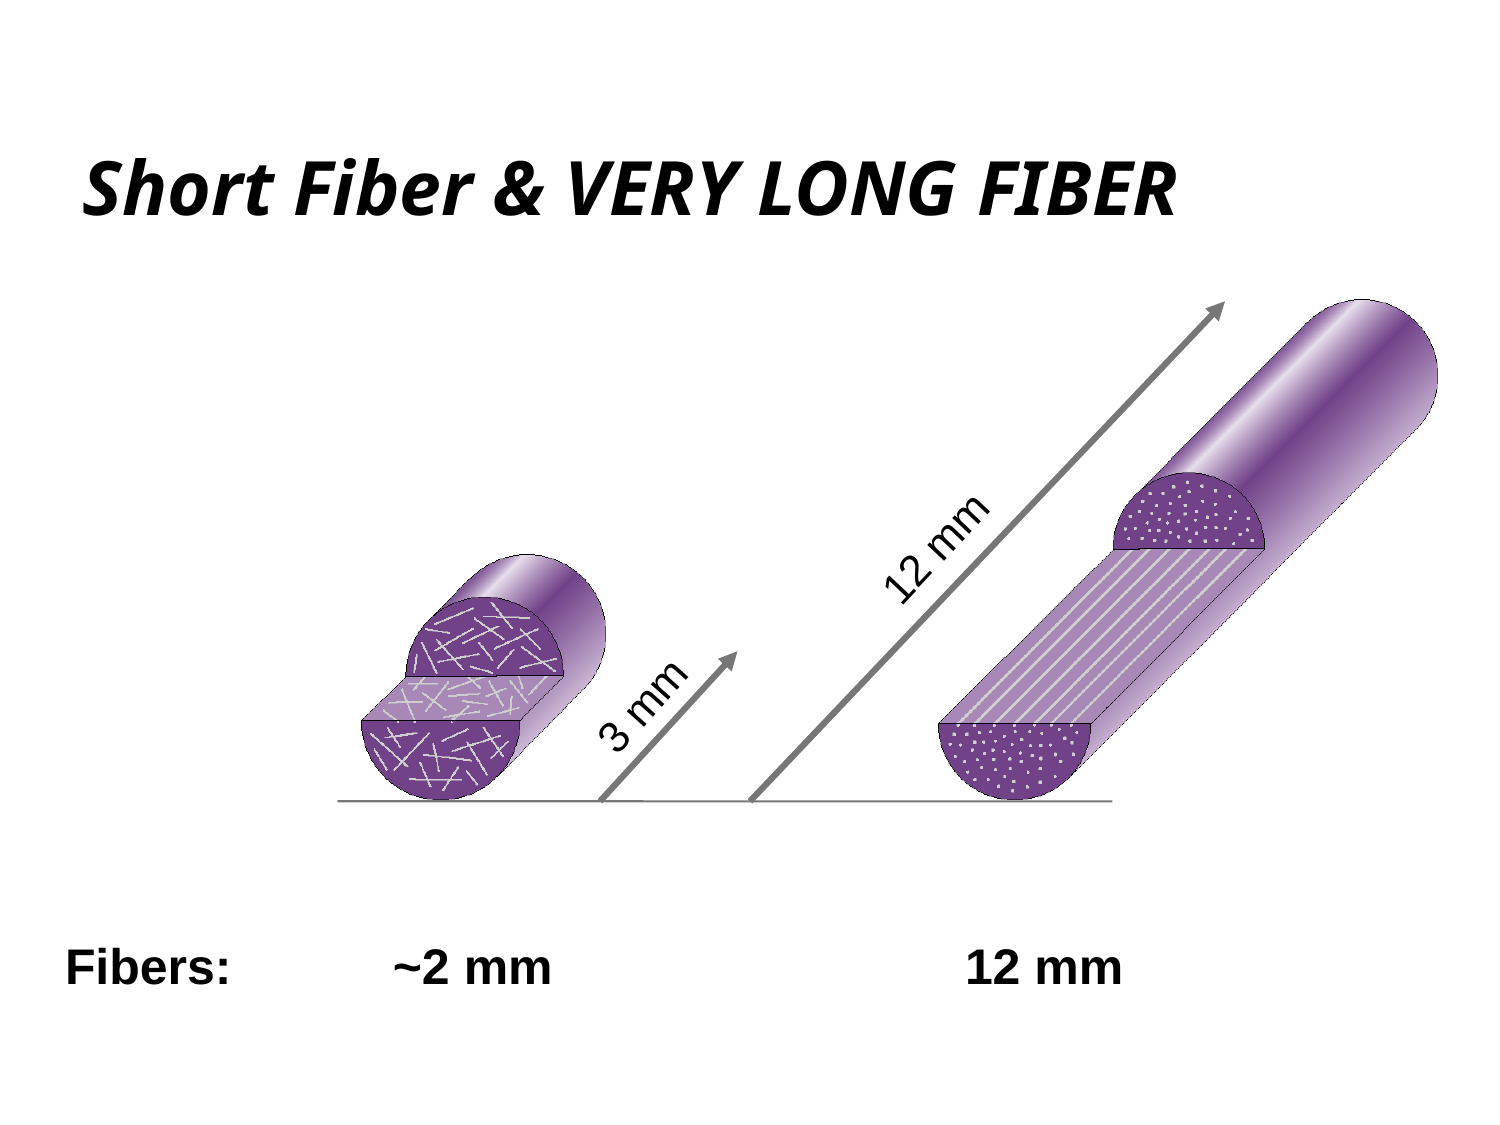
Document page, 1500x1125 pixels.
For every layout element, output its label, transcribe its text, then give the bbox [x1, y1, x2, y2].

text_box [337, 299, 1438, 802]
text_box Fibers: ~2 mm 12 mm [50, 927, 1139, 1002]
title Short Fiber & VERY LONG FIBER [67, 50, 1463, 238]
